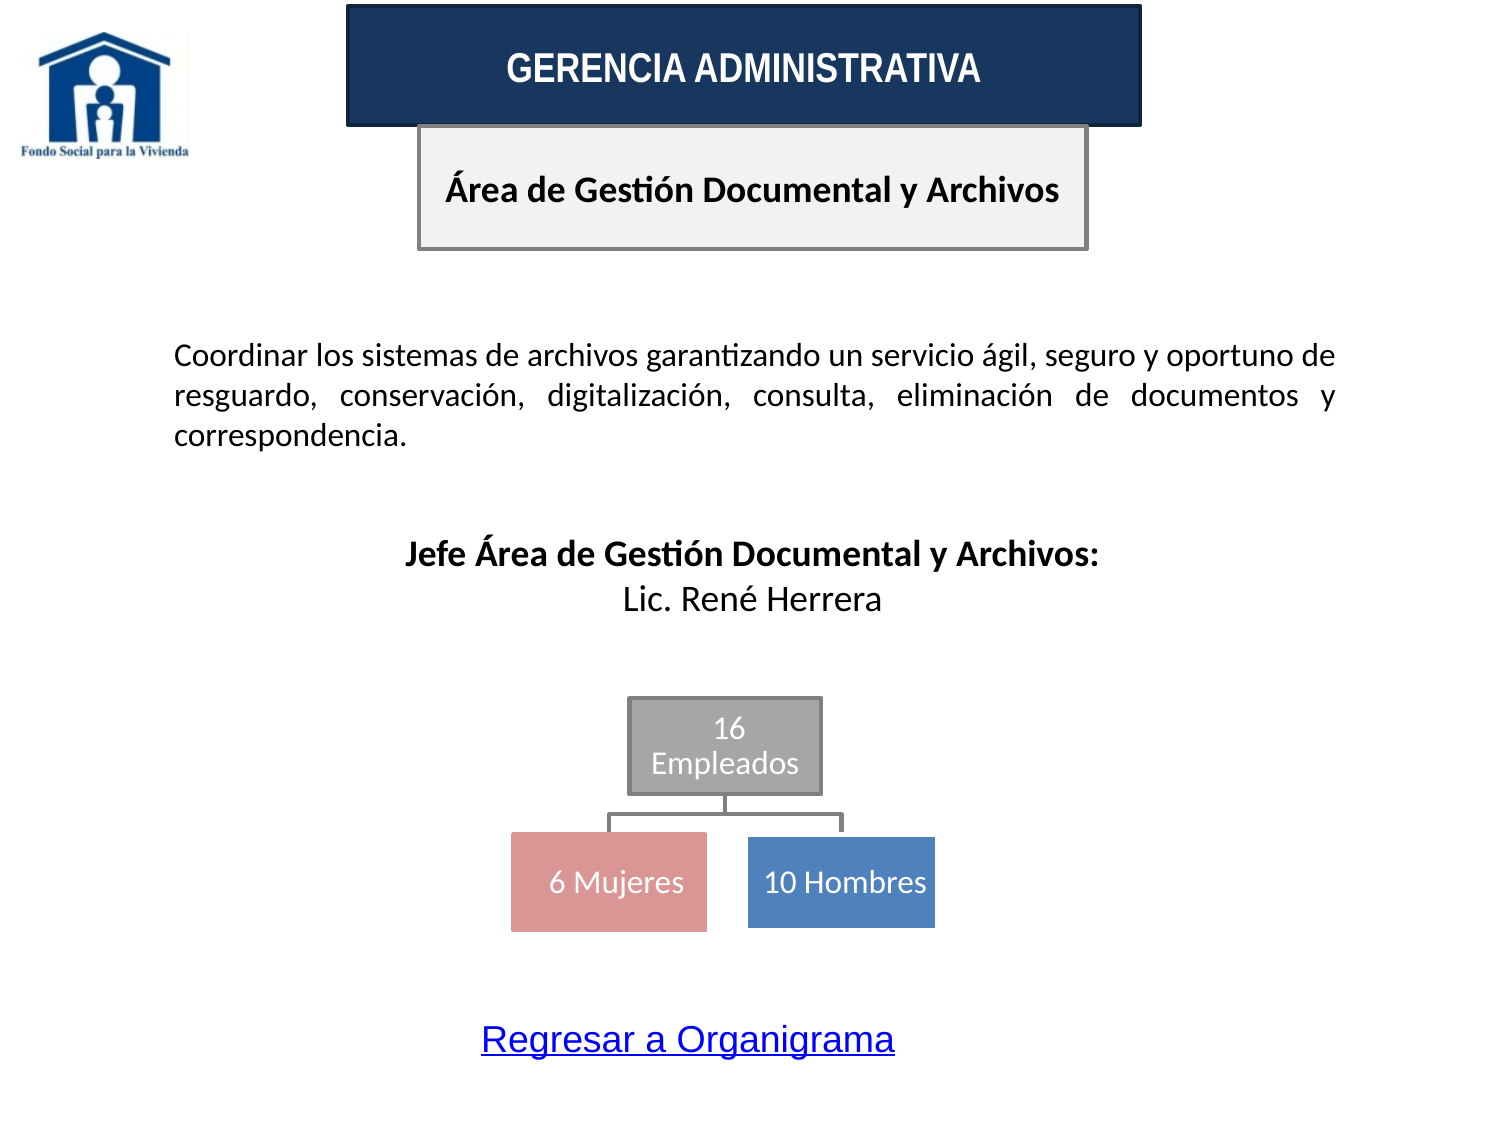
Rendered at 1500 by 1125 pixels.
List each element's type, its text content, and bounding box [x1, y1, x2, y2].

text_box Jefe Área de Gestión Documental y Archivos: Lic. René Herrera [383, 521, 1122, 626]
text_box Regresar a Organigrama [466, 1007, 957, 1067]
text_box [478, 698, 973, 931]
text_box GERENCIA ADMINISTRATIVA [346, 4, 1142, 127]
picture [21, 32, 190, 159]
text_box Coordinar los sistemas de archivos garantizando un servicio ágil, seguro y oportuno de resguardo, conservación, digitalización, consulta, eliminación de documentos y correspondencia. [159, 326, 1353, 461]
text_box Área de Gestión Documental y Archivos [417, 124, 1089, 251]
